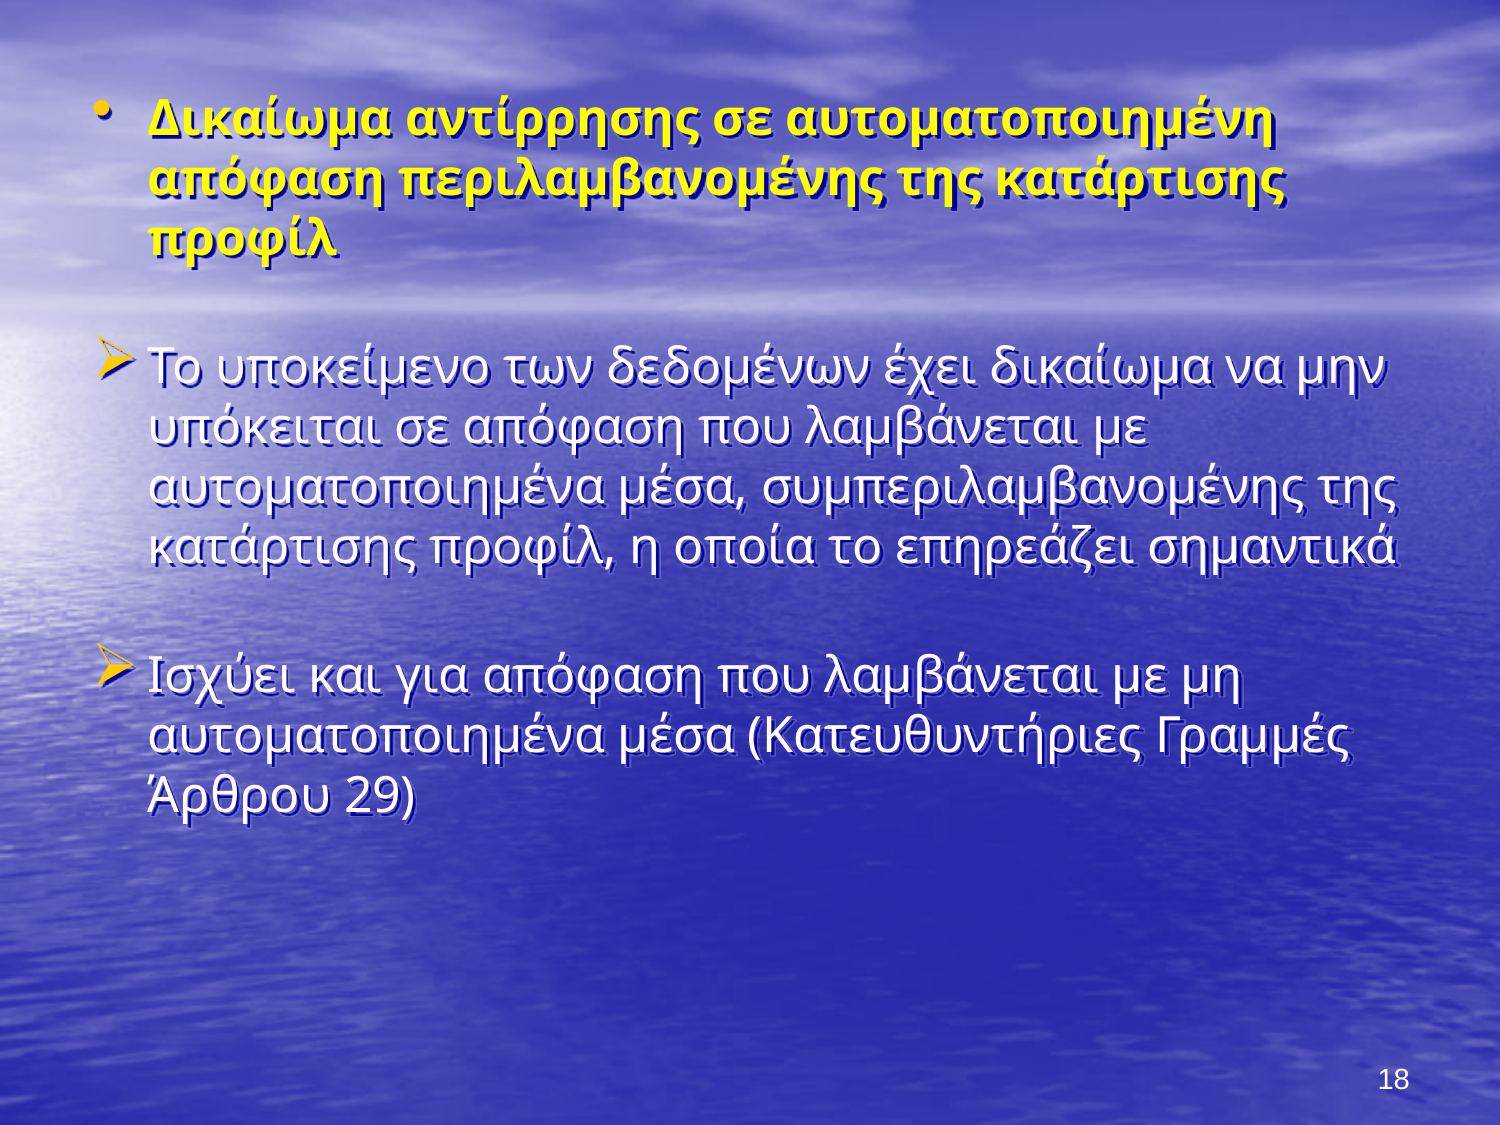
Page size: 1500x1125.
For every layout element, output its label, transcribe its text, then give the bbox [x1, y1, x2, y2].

slide_number 18 [1074, 1064, 1426, 1103]
list Δικαίωμα αντίρρησης σε αυτοματοποιημένη απόφαση περιλαμβανομένης της κατάρτισης προφίλ Το υποκείμενο των δεδομένων έχει δικαίωμα να μην υπόκειται σε απόφαση που λαμβάνεται με αυτοματοποιημένα μέσα, συμπεριλαμβανομένης της κατάρτισης προφίλ, η οποία το επηρεάζει σημαντικά Ισχύει και για απόφαση που λαμβάνεται με μη αυτοματοποιημένα μέσα (Κατευθυντήριες Γραμμές Άρθρου 29) [76, 77, 1448, 1059]
